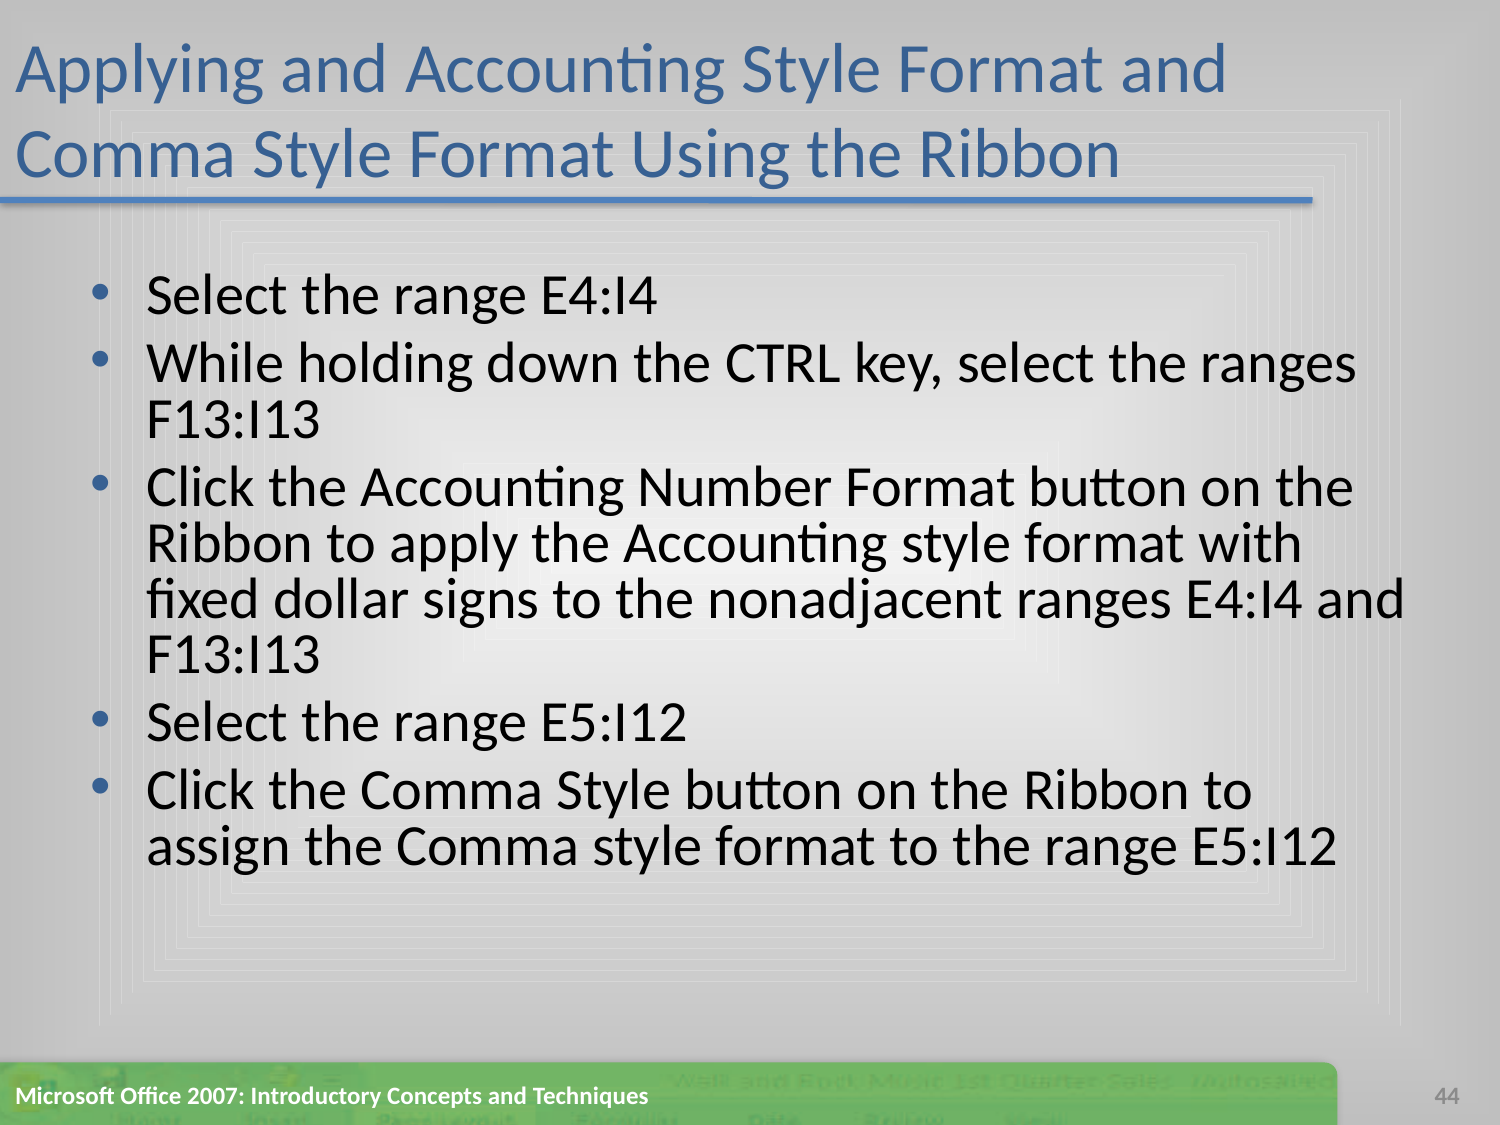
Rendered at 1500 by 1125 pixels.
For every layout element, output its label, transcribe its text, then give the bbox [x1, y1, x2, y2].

slide_number 44 [1387, 1065, 1475, 1125]
title Applying and Accounting Style Format and Comma Style Format Using the Ribbon [0, 12, 1425, 200]
picture [0, 1062, 1338, 1125]
list Select the range E4:I4 While holding down the CTRL key, select the ranges F13:I13 Click the Accounting Number Format button on the Ribbon to apply the Accounting style format with fixed dollar signs to the nonadjacent ranges E4:I4 and F13:I13 Select the range E5:I12 Click the Comma Style button on the Ribbon to assign the Comma style format to the range E5:I12 [75, 262, 1425, 1005]
footer Microsoft Office 2007: Introductory Concepts and Techniques [0, 1065, 1300, 1125]
